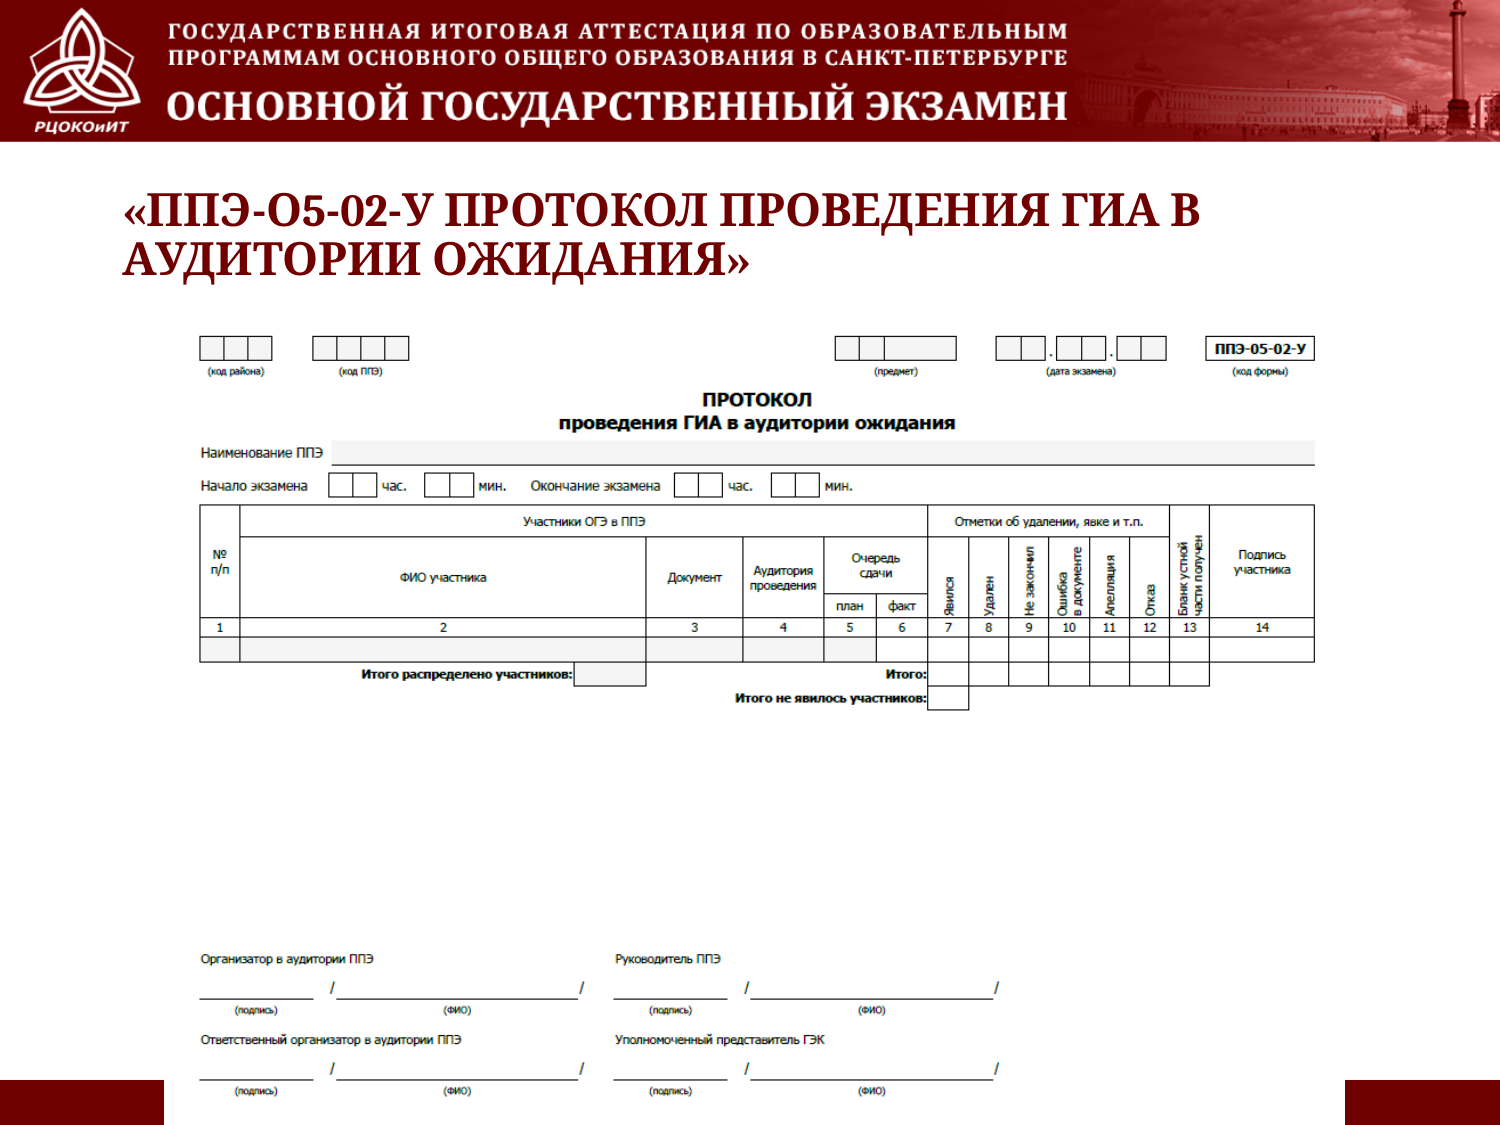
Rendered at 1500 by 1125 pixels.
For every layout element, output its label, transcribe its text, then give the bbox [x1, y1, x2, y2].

picture [0, 0, 1500, 1125]
title «ППЭ-о5-02-У ПРОТОКОЛ ПРОВЕДЕНИЯ ГИА В АУДИТОРИИ ОЖИДАНИЯ» [107, 160, 1402, 311]
